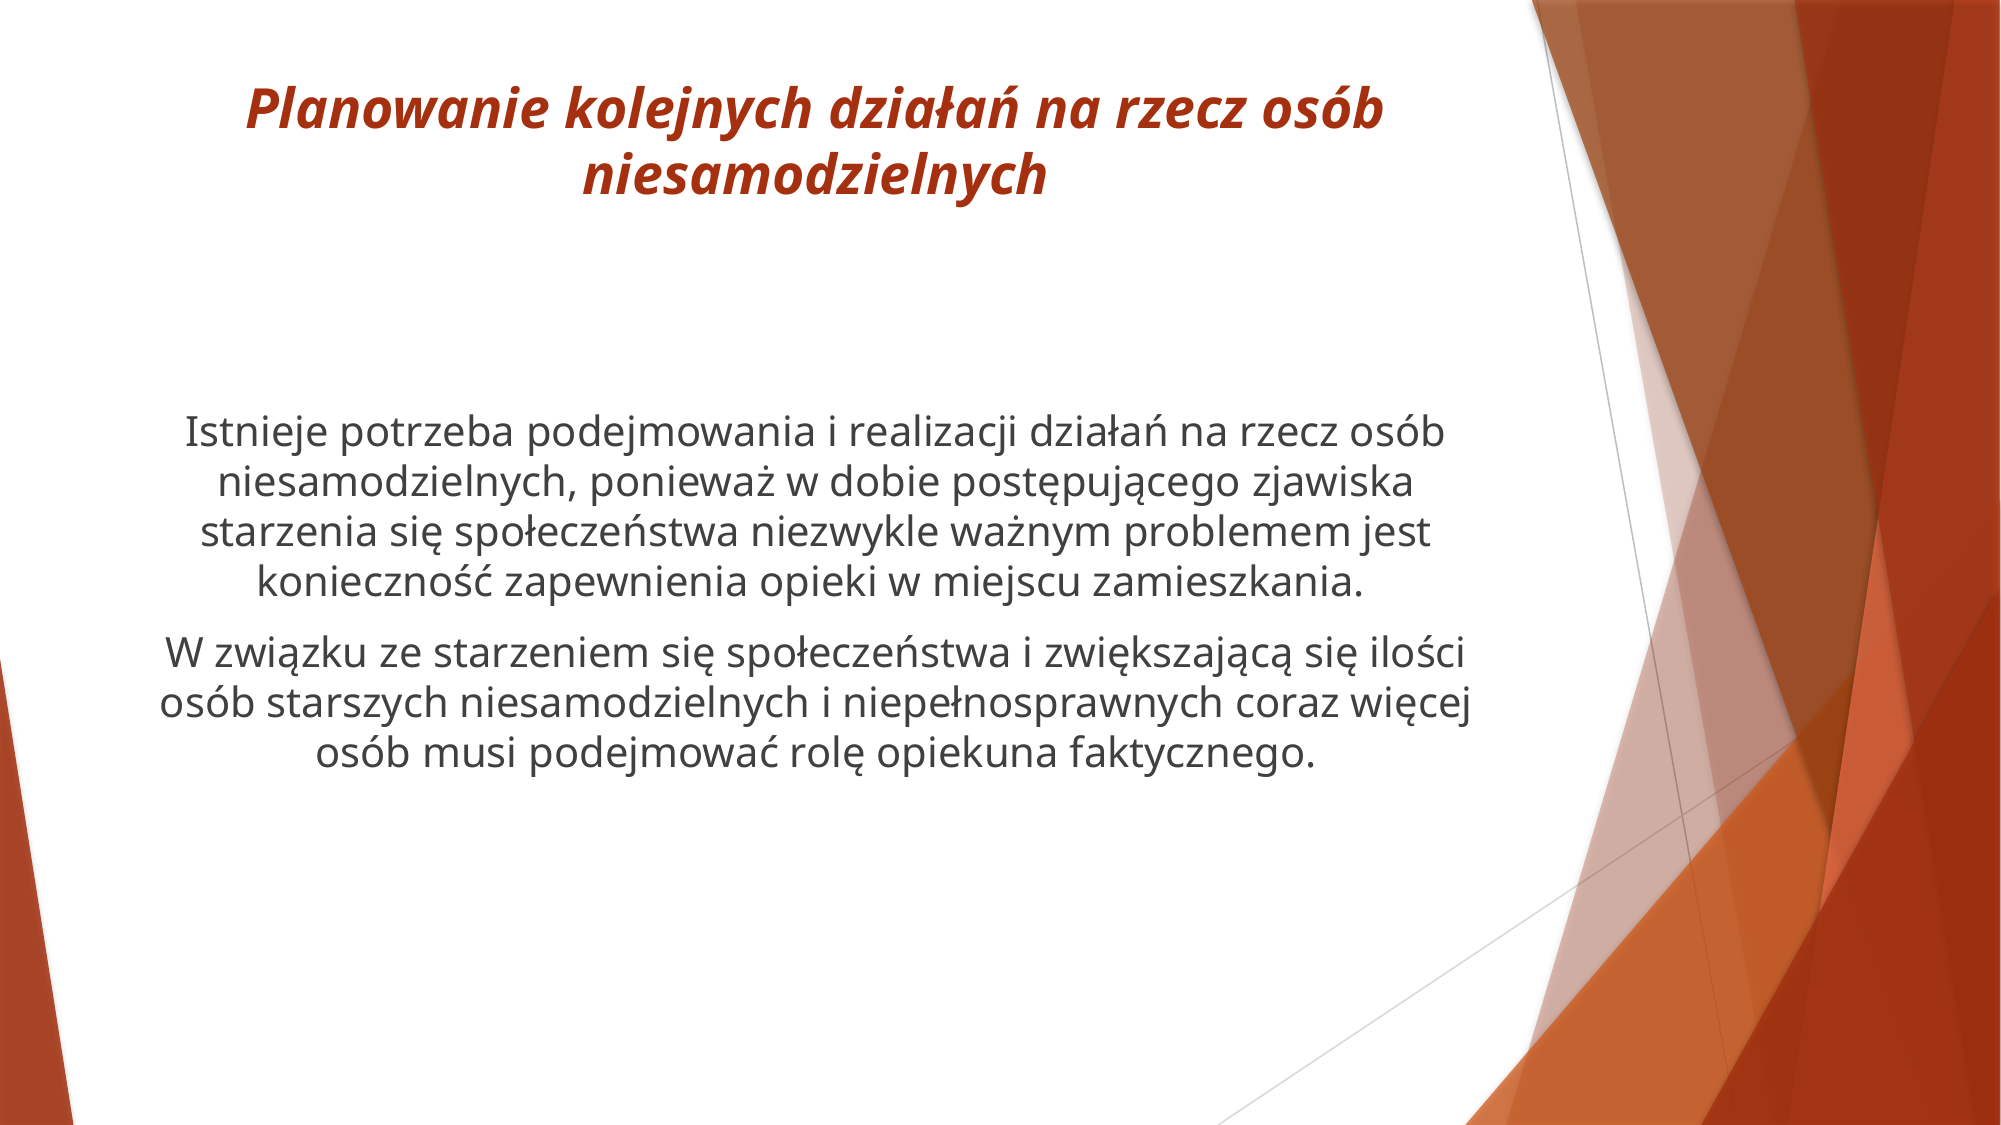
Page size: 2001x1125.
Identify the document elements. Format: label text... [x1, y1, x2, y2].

title Planowanie kolejnych działań na rzecz osób niesamodzielnych [111, 65, 1522, 282]
list Istnieje potrzeba podejmowania i realizacji działań na rzecz osób niesamodzielnych, ponieważ w dobie postępującego zjawiska starzenia się społeczeństwa niezwykle ważnym problemem jest konieczność zapewnienia opieki w miejscu zamieszkania. W związku ze starzeniem się społeczeństwa i zwiększającą się ilości osób starszych niesamodzielnych i niepełnosprawnych coraz więcej osób musi podejmować rolę opiekuna faktycznego. [111, 321, 1522, 1125]
